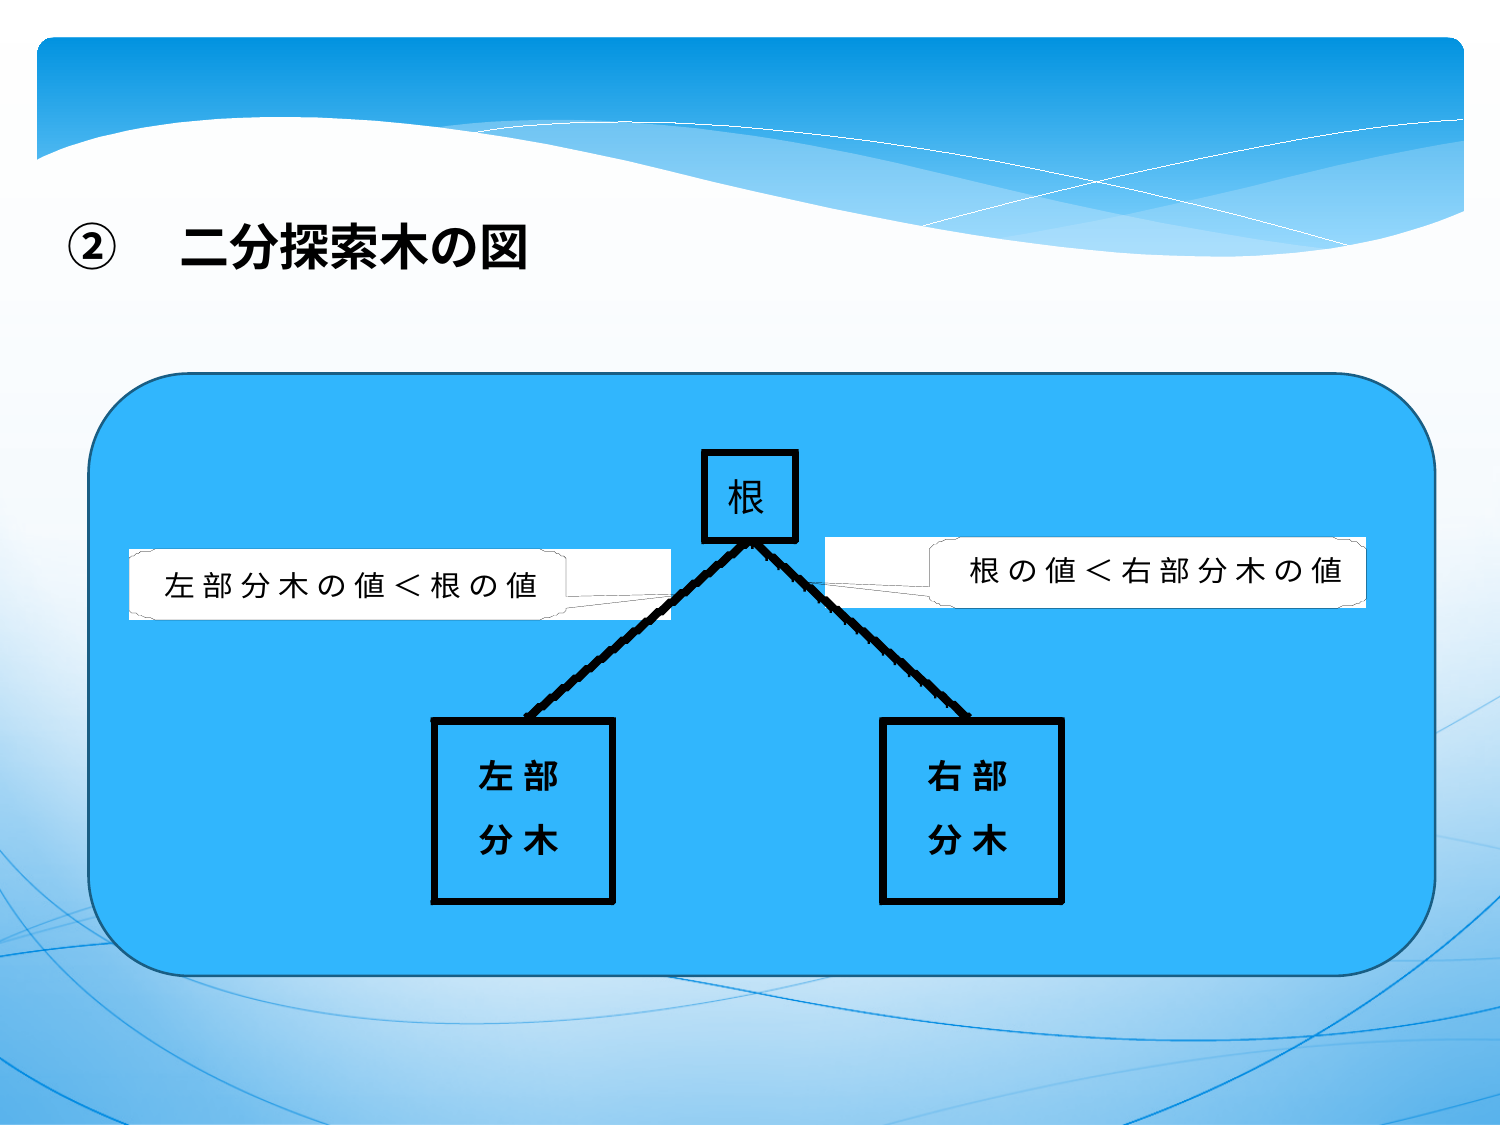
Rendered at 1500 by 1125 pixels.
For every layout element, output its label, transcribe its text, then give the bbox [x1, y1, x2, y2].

text_box [87, 372, 1437, 978]
text_box ② 二分探索木の図 [53, 208, 550, 283]
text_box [128, 444, 1372, 906]
